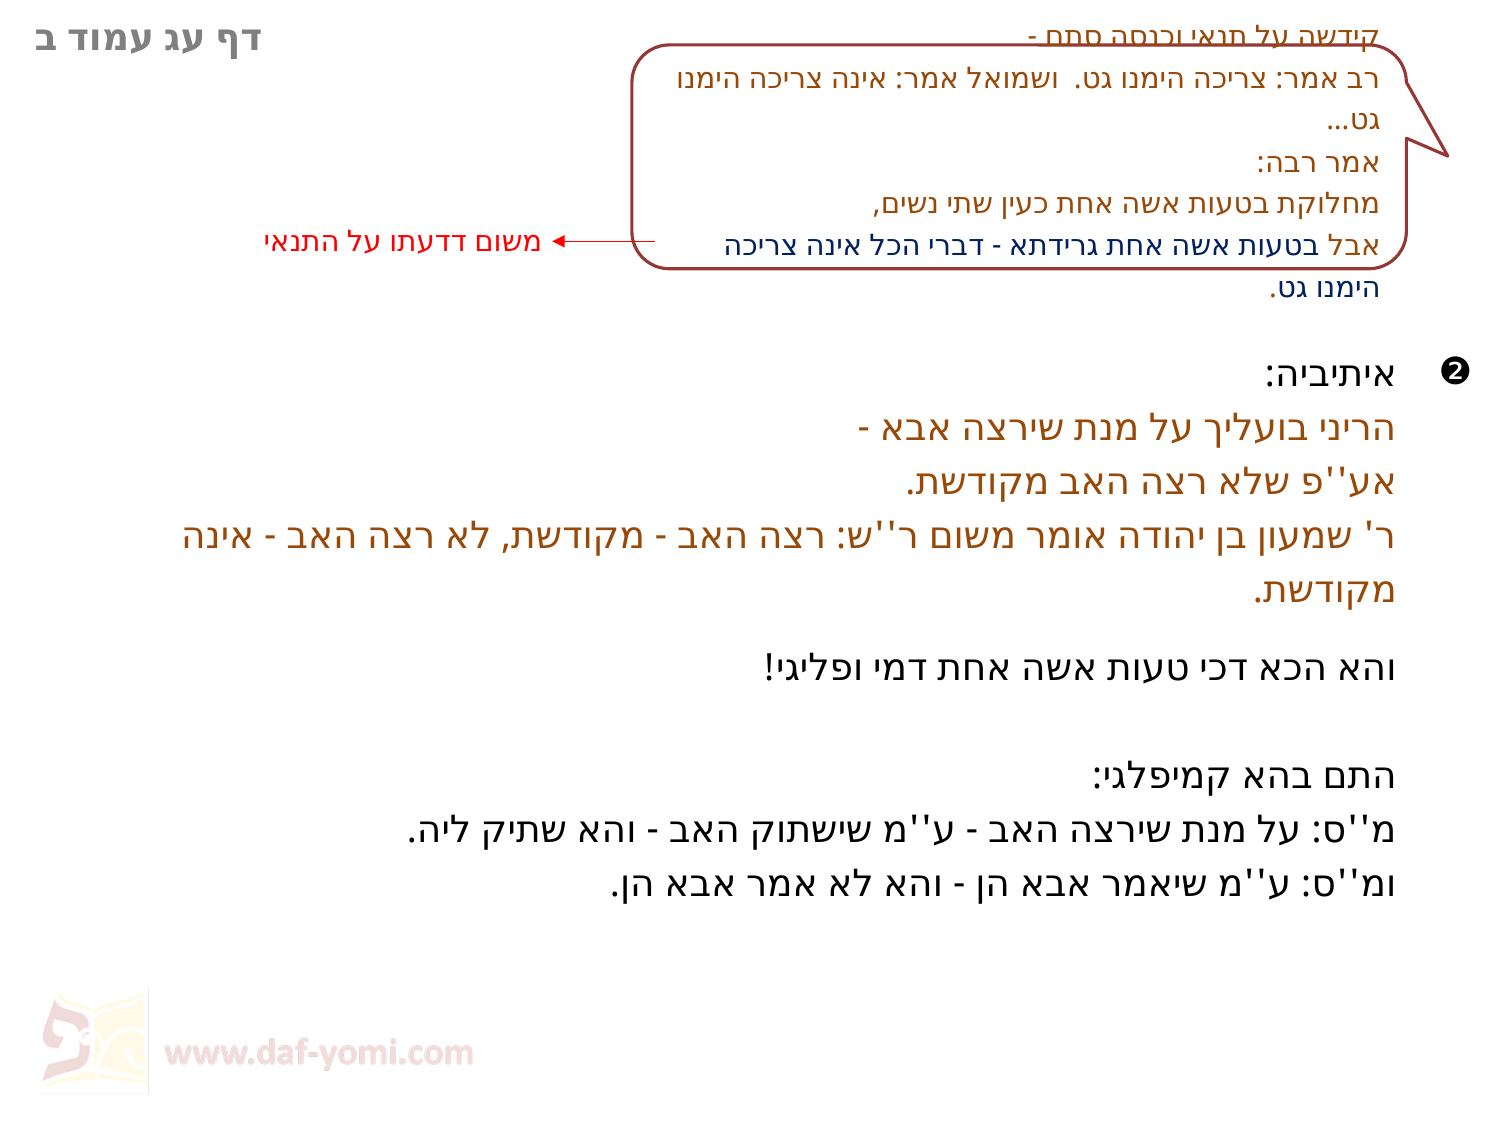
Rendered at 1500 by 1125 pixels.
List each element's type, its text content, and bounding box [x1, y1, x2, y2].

text_box ❷ [1439, 339, 1487, 400]
text_box איתיביה: הריני בועליך על מנת שירצה אבא - אע''פ שלא רצה האב מקודשת. ר' שמעון בן יהודה אומר משום ר''ש: רצה האב - מקודשת, לא רצה האב - אינה מקודשת. והא הכא דכי טעות אשה אחת דמי ופליגי! התם בהא קמיפלגי: מ''ס: על מנת שירצה האב - ע''מ שישתוק האב - והא שתיק ליה. ומ''ס: ע''מ שיאמר אבא הן - והא לא אמר אבא הן. [17, 332, 1412, 912]
picture [40, 987, 553, 1098]
text_box משום דדעתו על התנאי [237, 214, 557, 265]
text_box דף עג עמוד ב [17, 5, 278, 66]
text_box קידשה על תנאי וכנסה סתם - רב אמר: צריכה הימנו גט. ושמואל אמר: אינה צריכה הימנו גט... אמר רבה: מחלוקת בטעות אשה אחת כעין שתי נשים, אבל בטעות אשה אחת גרידתא - דברי הכל אינה צריכה הימנו גט. [629, 42, 1450, 271]
